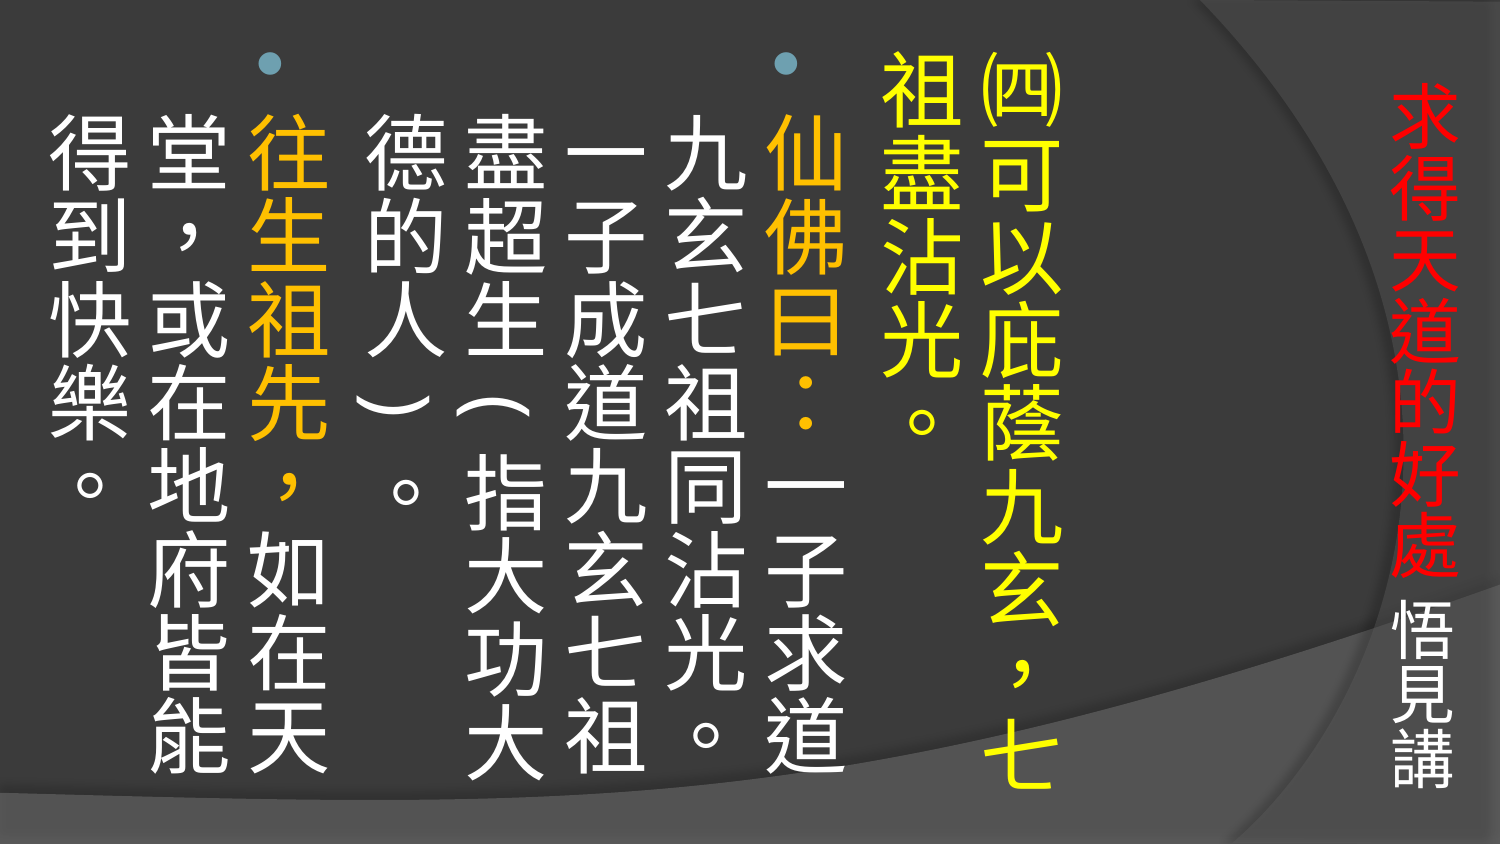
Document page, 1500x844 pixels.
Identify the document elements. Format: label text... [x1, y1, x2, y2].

title 求得天道的好處 悟見講 [1364, 21, 1483, 820]
list ㈣可以庇蔭九玄，七祖盡沾光。 仙佛曰：一子求道九玄七祖同沾光。一子成道九玄七祖盡超生(指大功大德的人)。 往生祖先，如在天堂，或在地府皆能得到快樂。 [29, 27, 1365, 820]
